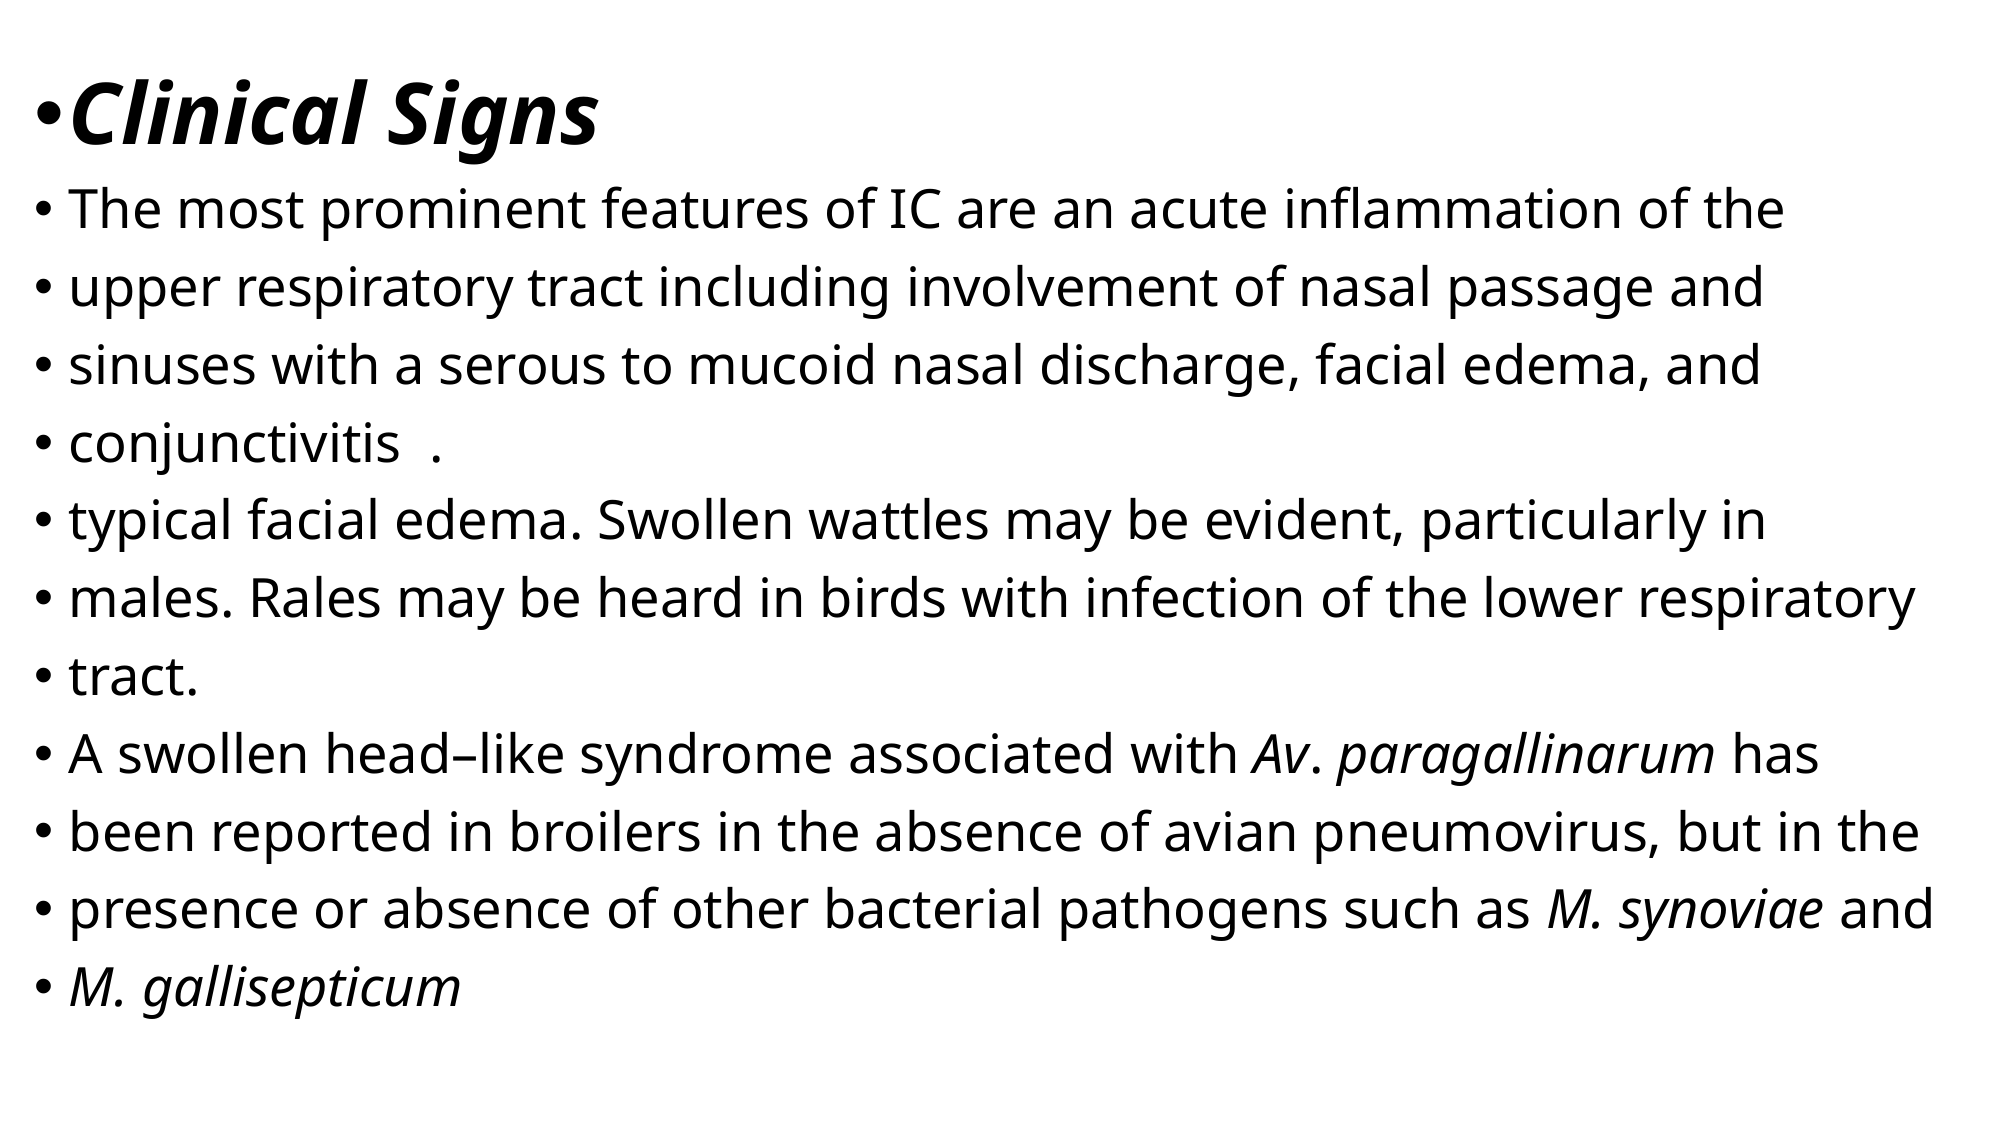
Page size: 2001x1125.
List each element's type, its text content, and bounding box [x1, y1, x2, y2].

list Clinical Signs The most prominent features of IC are an acute inflammation of the upper respiratory tract including involvement of nasal passage and sinuses with a serous to mucoid nasal discharge, facial edema, and conjunctivitis . typical facial edema. Swollen wattles may be evident, particularly in males. Rales may be heard in birds with infection of the lower respiratory tract. A swollen head–like syndrome associated with Av. paragallinarum has been reported in broilers in the absence of avian pneumovirus, but in the presence or absence of other bacterial pathogens such as M. synoviae and M. gallisepticum [19, 63, 2000, 1115]
